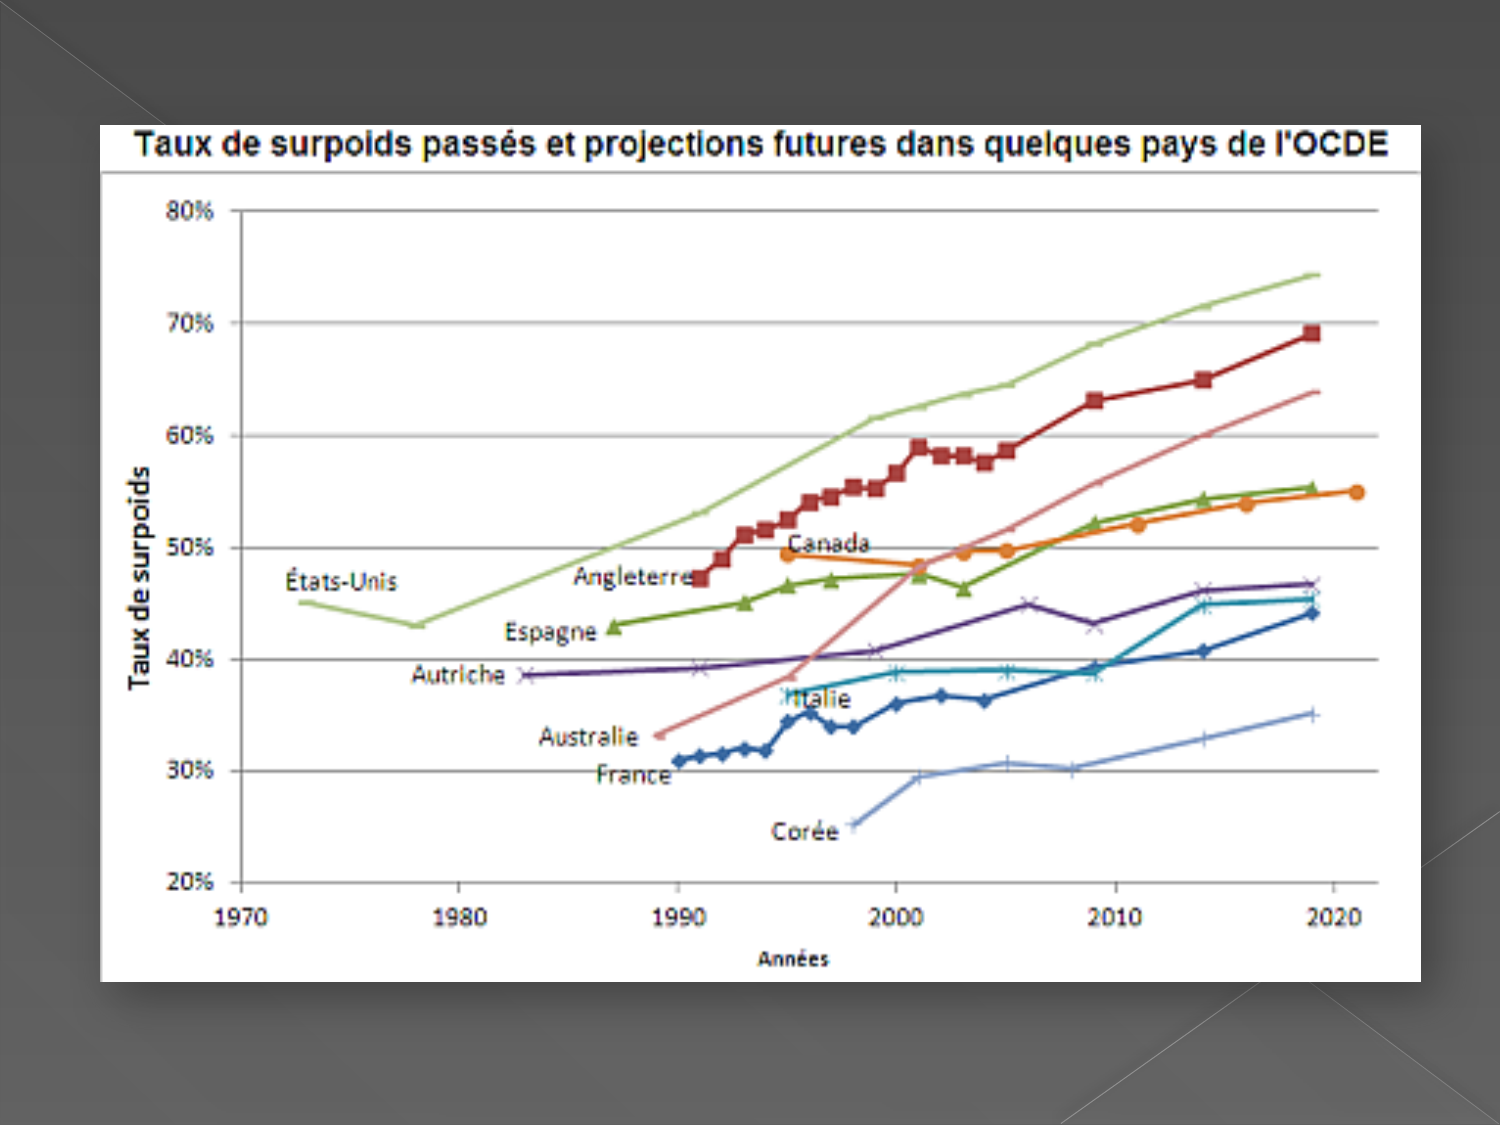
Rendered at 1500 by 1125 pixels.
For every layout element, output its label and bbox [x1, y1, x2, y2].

picture [100, 125, 1421, 982]
